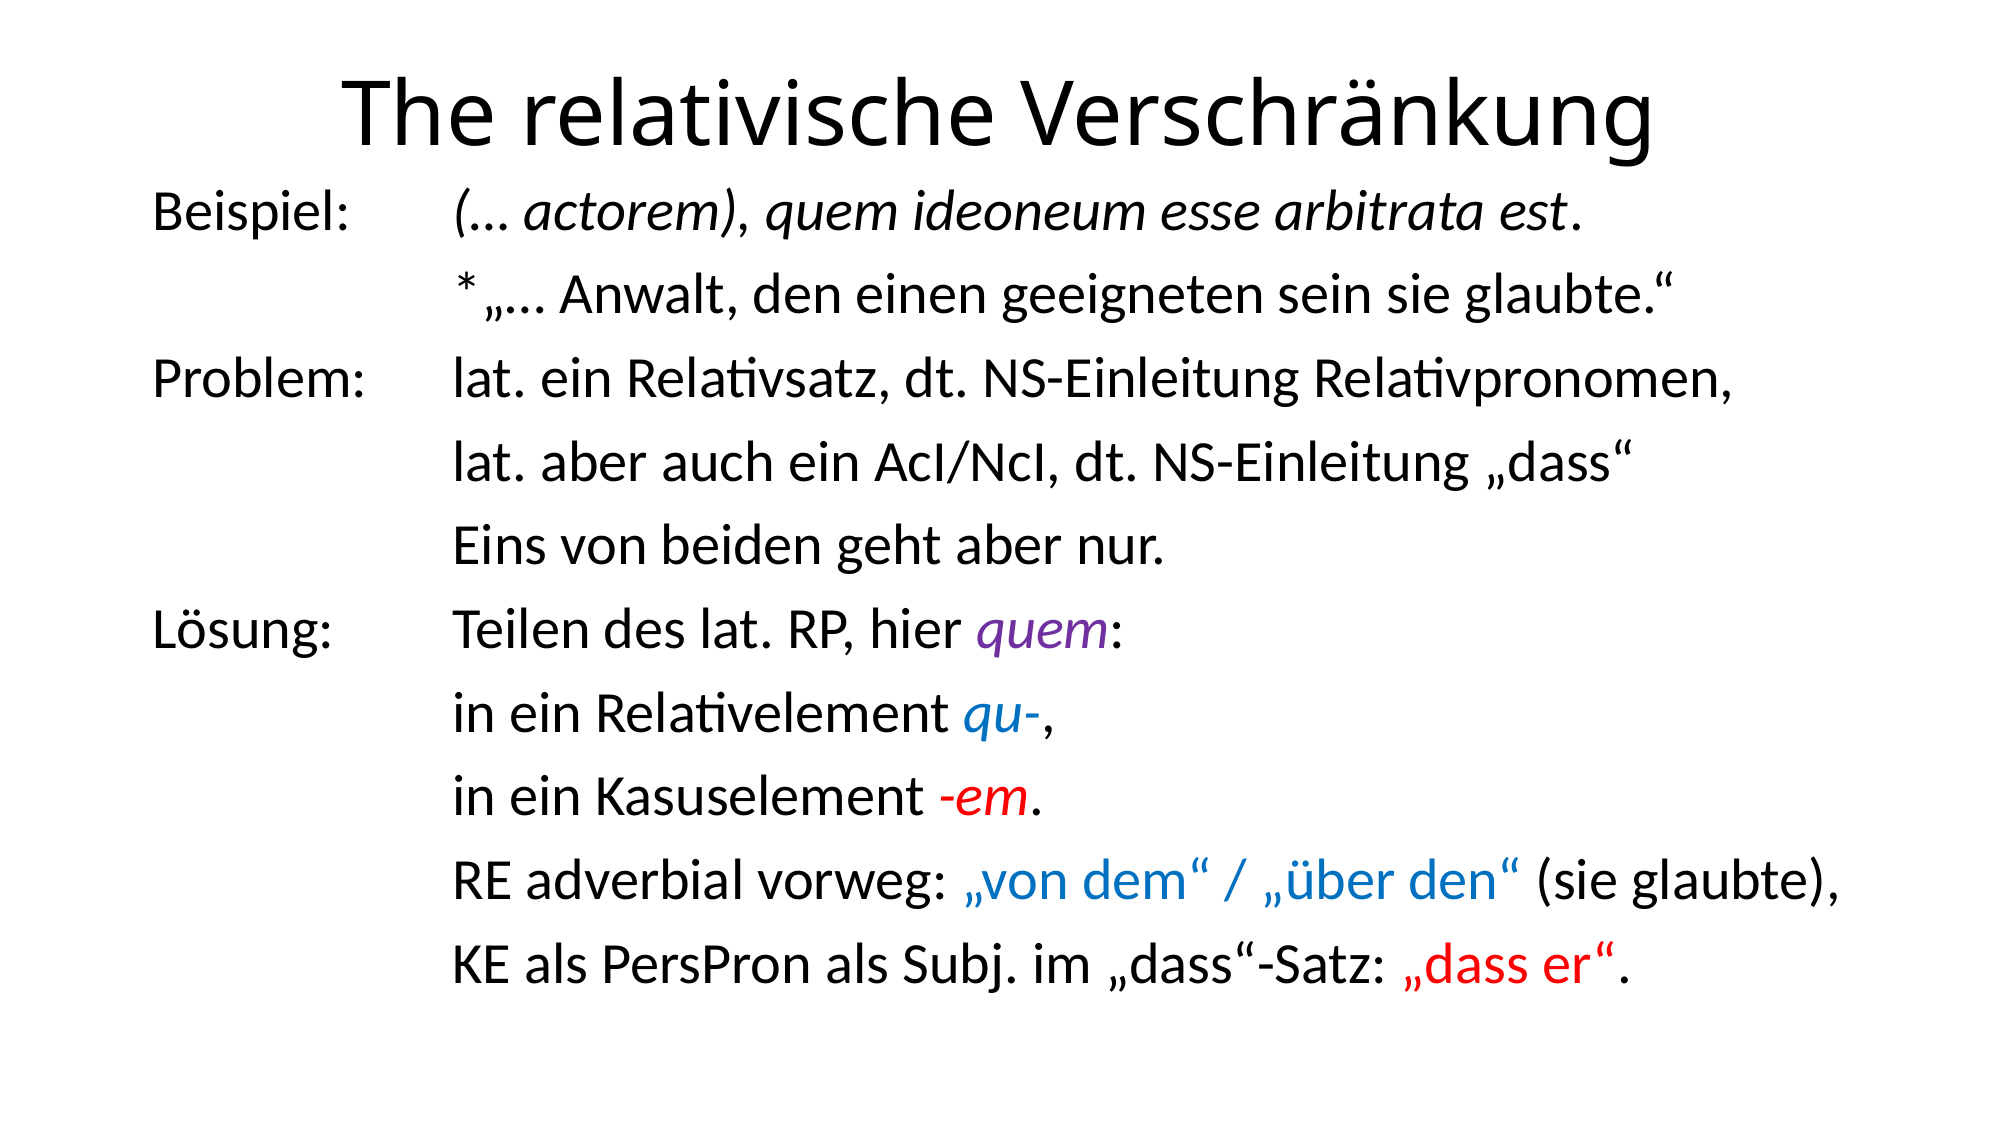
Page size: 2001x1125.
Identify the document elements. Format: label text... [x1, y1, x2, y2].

list Beispiel: (… actorem), quem ideoneum esse arbitrata est. *„… Anwalt, den einen geeigneten sein sie glaubte.“ Problem: lat. ein Relativsatz, dt. NS-Einleitung Relativpronomen, lat. aber auch ein AcI/NcI, dt. NS-Einleitung „dass“ Eins von beiden geht aber nur. Lösung: Teilen des lat. RP, hier quem: in ein Relativelement qu-, in ein Kasuselement -em. RE adverbial vorweg: „von dem“ / „über den“ (sie glaubte), KE als PersPron als Subj. im „dass“-Satz: „dass er“. [137, 172, 1863, 1014]
title The relativische Verschränkung [137, 59, 1863, 172]
